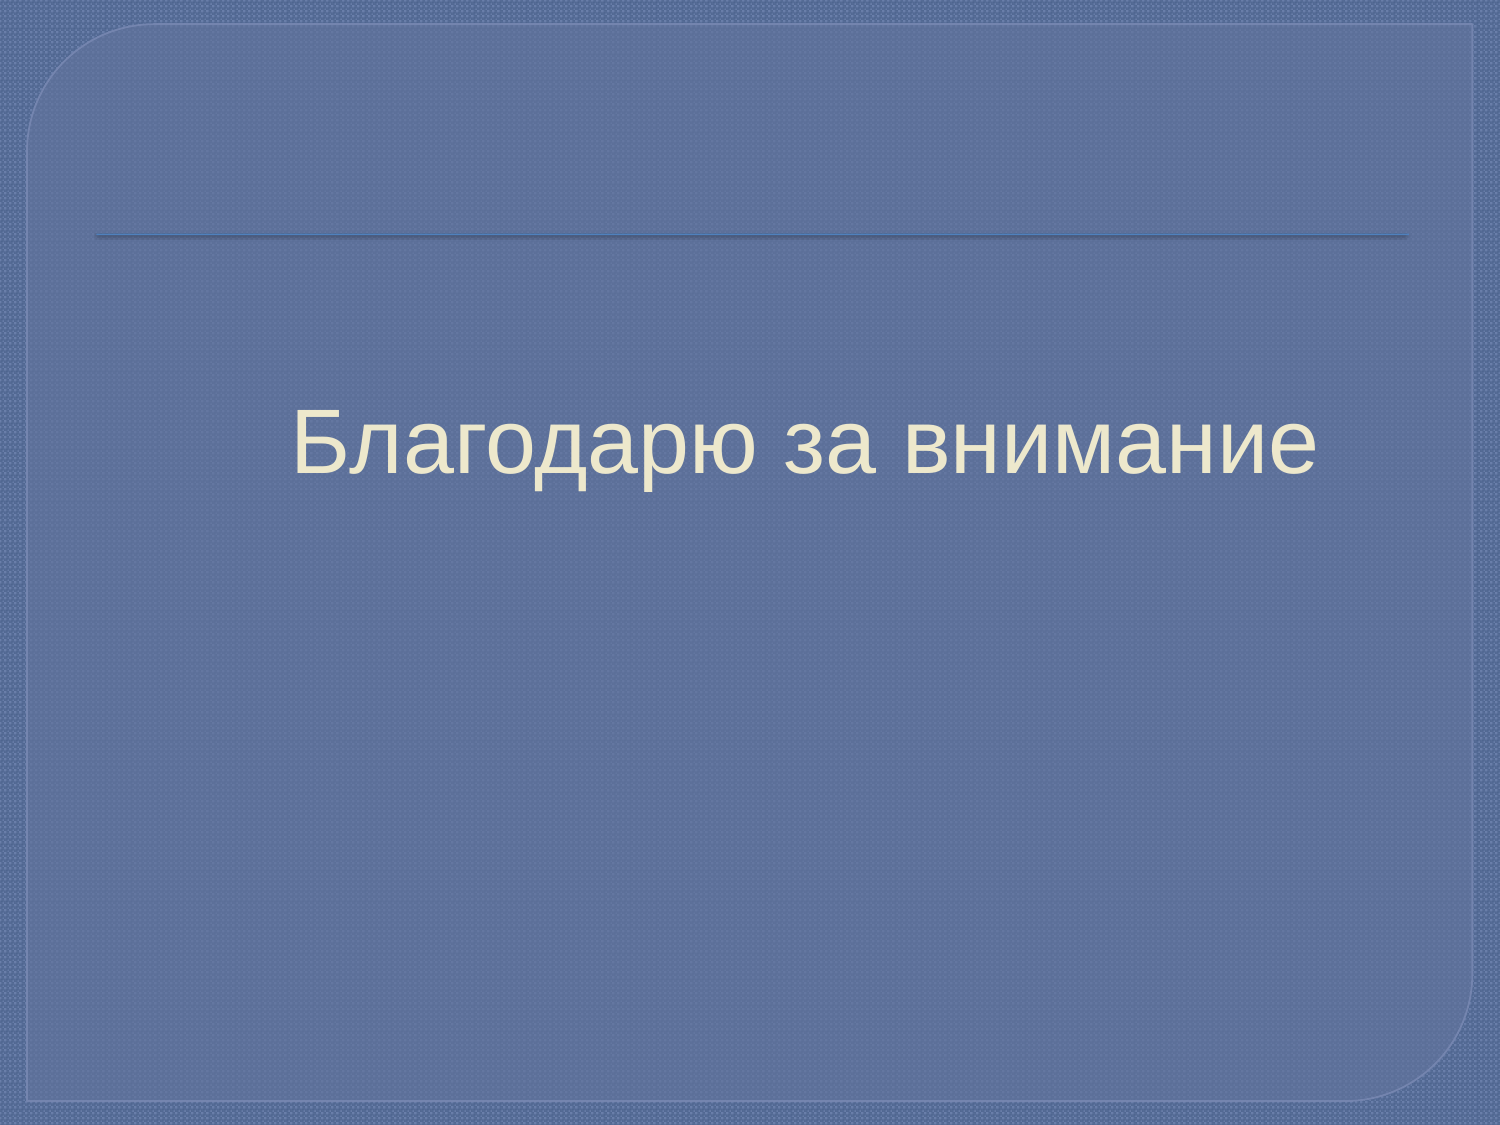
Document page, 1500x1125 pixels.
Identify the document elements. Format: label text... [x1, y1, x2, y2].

title Благодарю за внимание [0, 0, 1336, 610]
